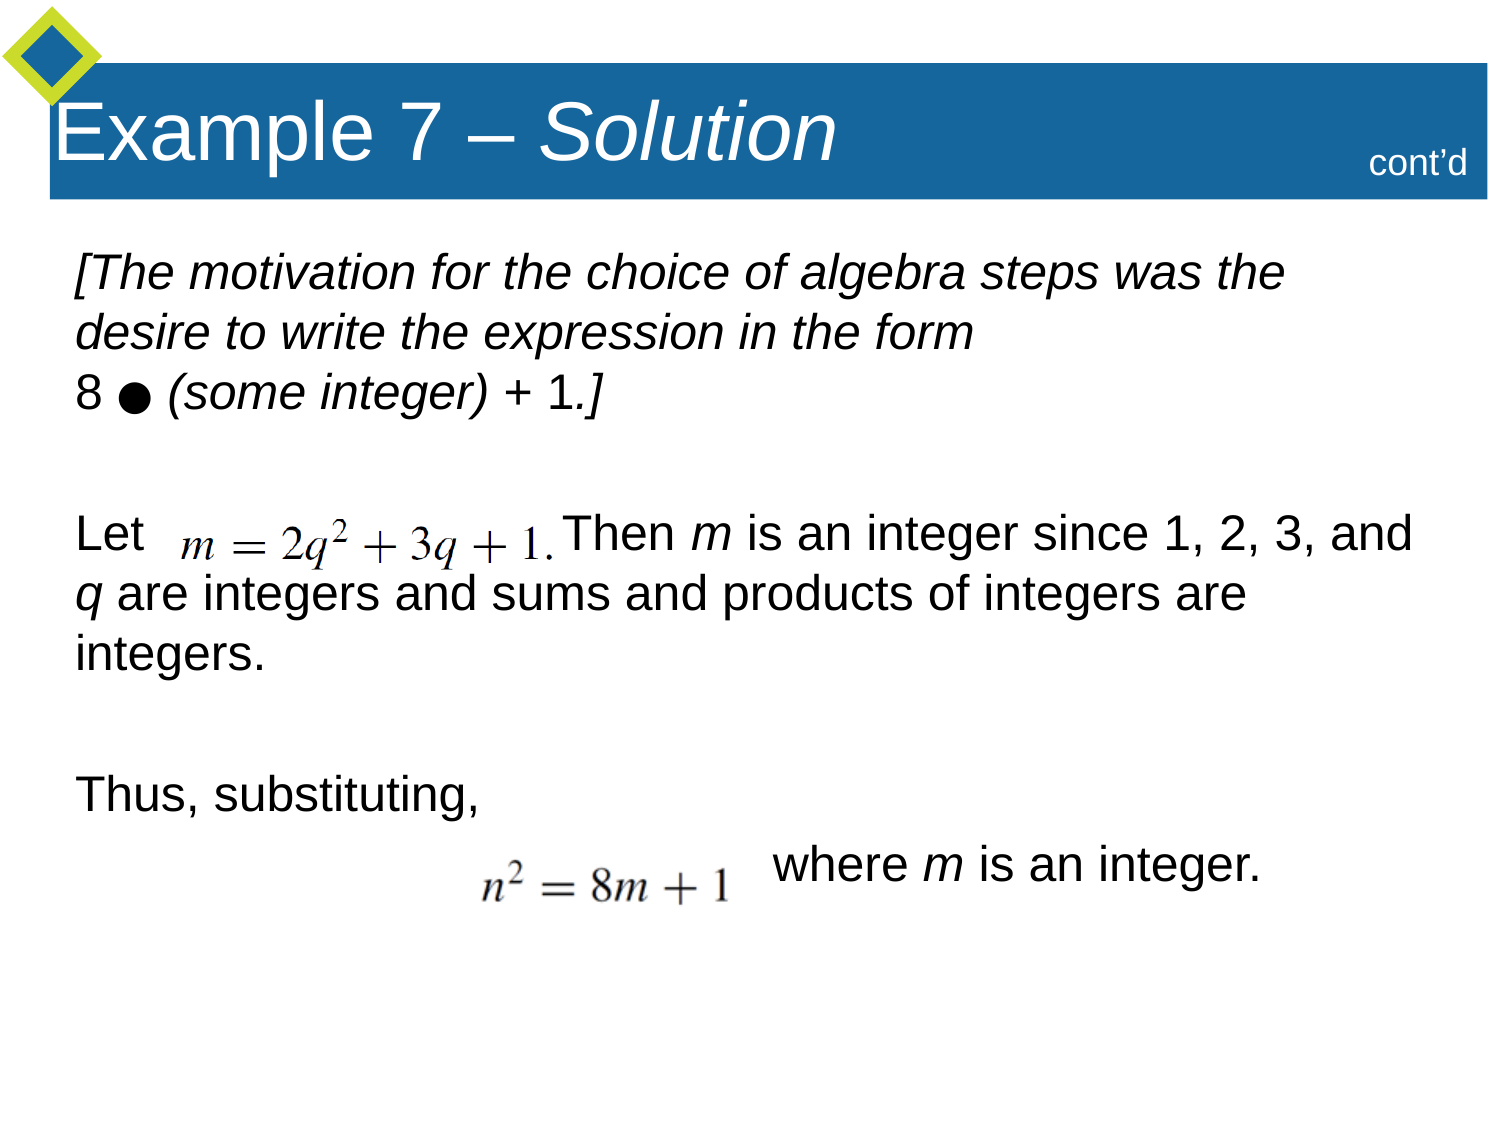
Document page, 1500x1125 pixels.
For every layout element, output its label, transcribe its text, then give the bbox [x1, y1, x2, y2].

text_box cont’d [1368, 138, 1469, 184]
title Example 7 – Solution [52, 33, 1403, 221]
list [The motivation for the choice of algebra steps was the desire to write the expression in the form 8 ● (some integer) + 1.] Let Then m is an integer since 1, 2, 3, and q are integers and sums and products of integers are integers. Thus, substituting, where m is an integer. [75, 239, 1425, 1103]
picture [474, 854, 751, 913]
picture [174, 519, 558, 574]
